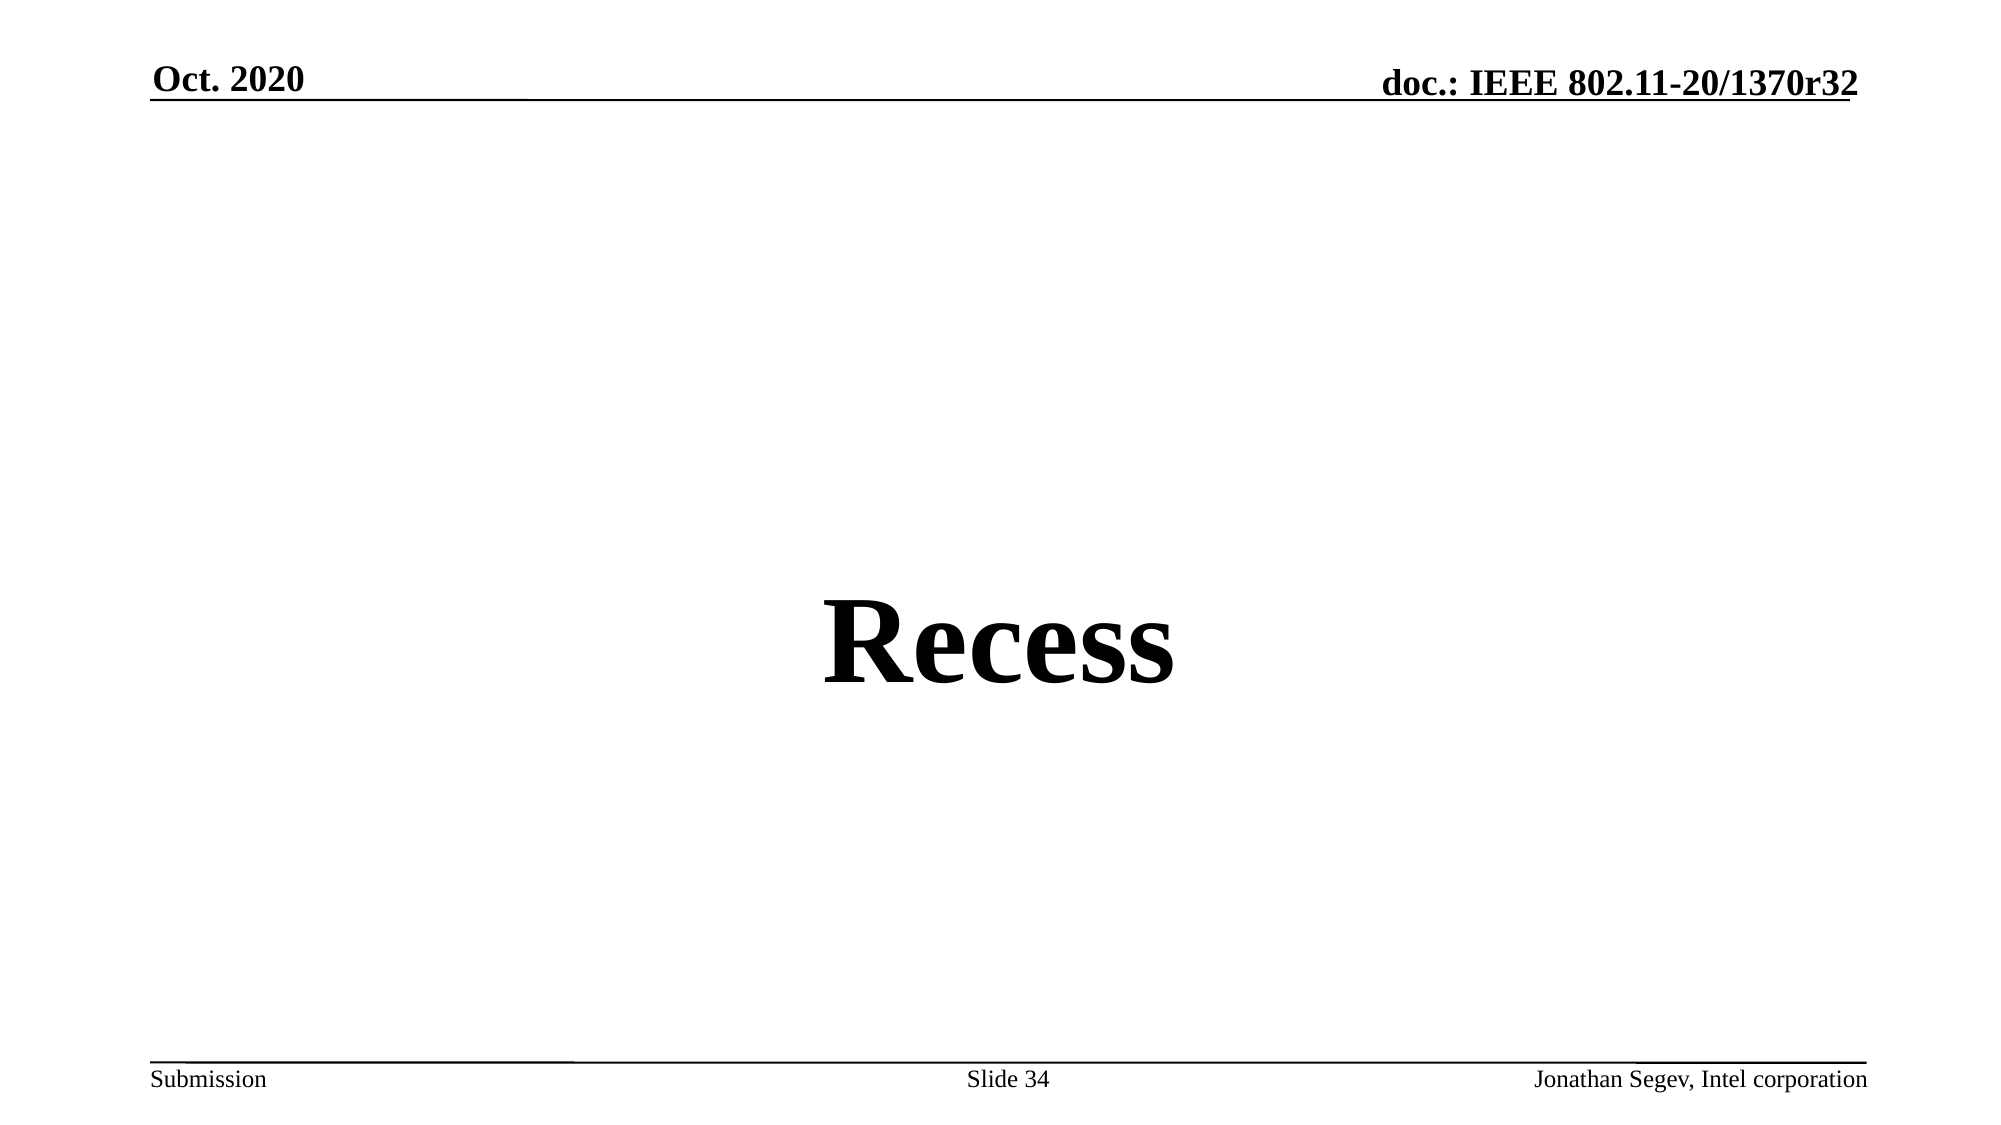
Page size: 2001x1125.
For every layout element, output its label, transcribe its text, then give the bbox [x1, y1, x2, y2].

slide_number Slide 34 [950, 1061, 1067, 1123]
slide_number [152, 54, 563, 100]
list Recess [149, 324, 1850, 1000]
footer Jonathan Segev, Intel corporation [1171, 1061, 1869, 1093]
